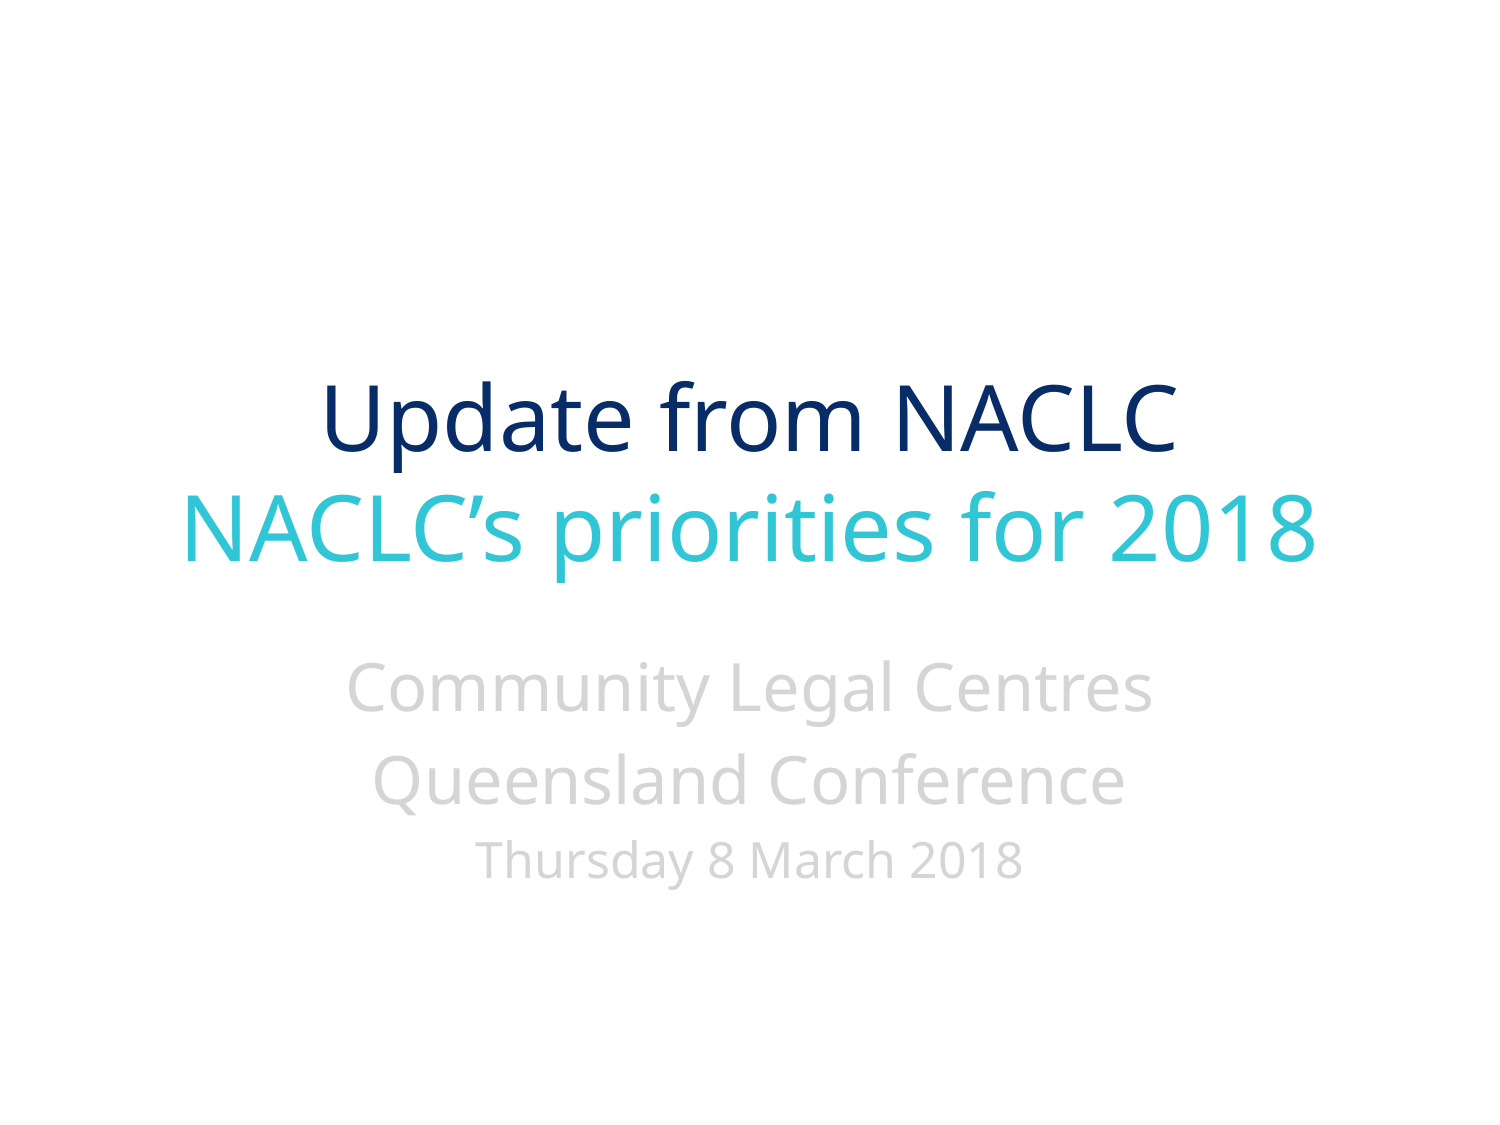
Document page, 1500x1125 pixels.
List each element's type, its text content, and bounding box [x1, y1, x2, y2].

subtitle Community Legal Centres Queensland Conference Thursday 8 March 2018 [225, 637, 1275, 925]
title Update from NACLC NACLC’s priorities for 2018 [112, 349, 1388, 591]
